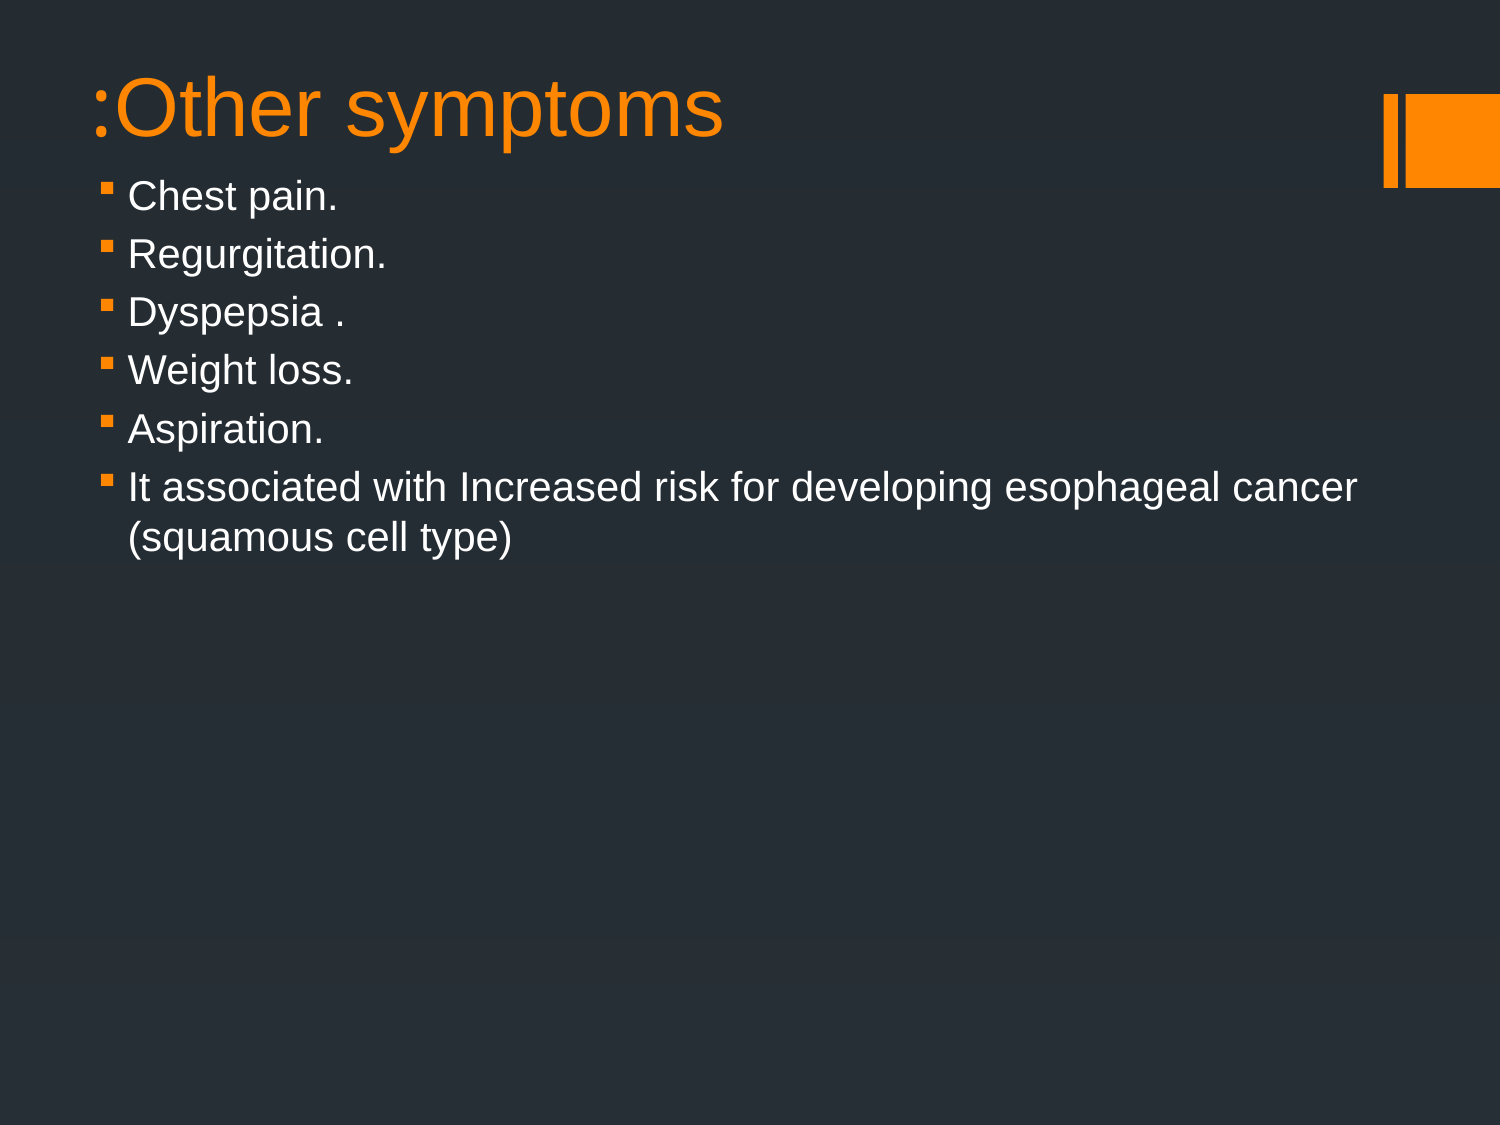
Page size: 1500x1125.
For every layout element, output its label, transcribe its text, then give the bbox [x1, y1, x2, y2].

list Chest pain. Regurgitation. Dyspepsia . Weight loss. Aspiration. It associated with Increased risk for developing esophageal cancer (squamous cell type) [75, 160, 1425, 1047]
title Other symptoms: [75, 45, 1425, 160]
